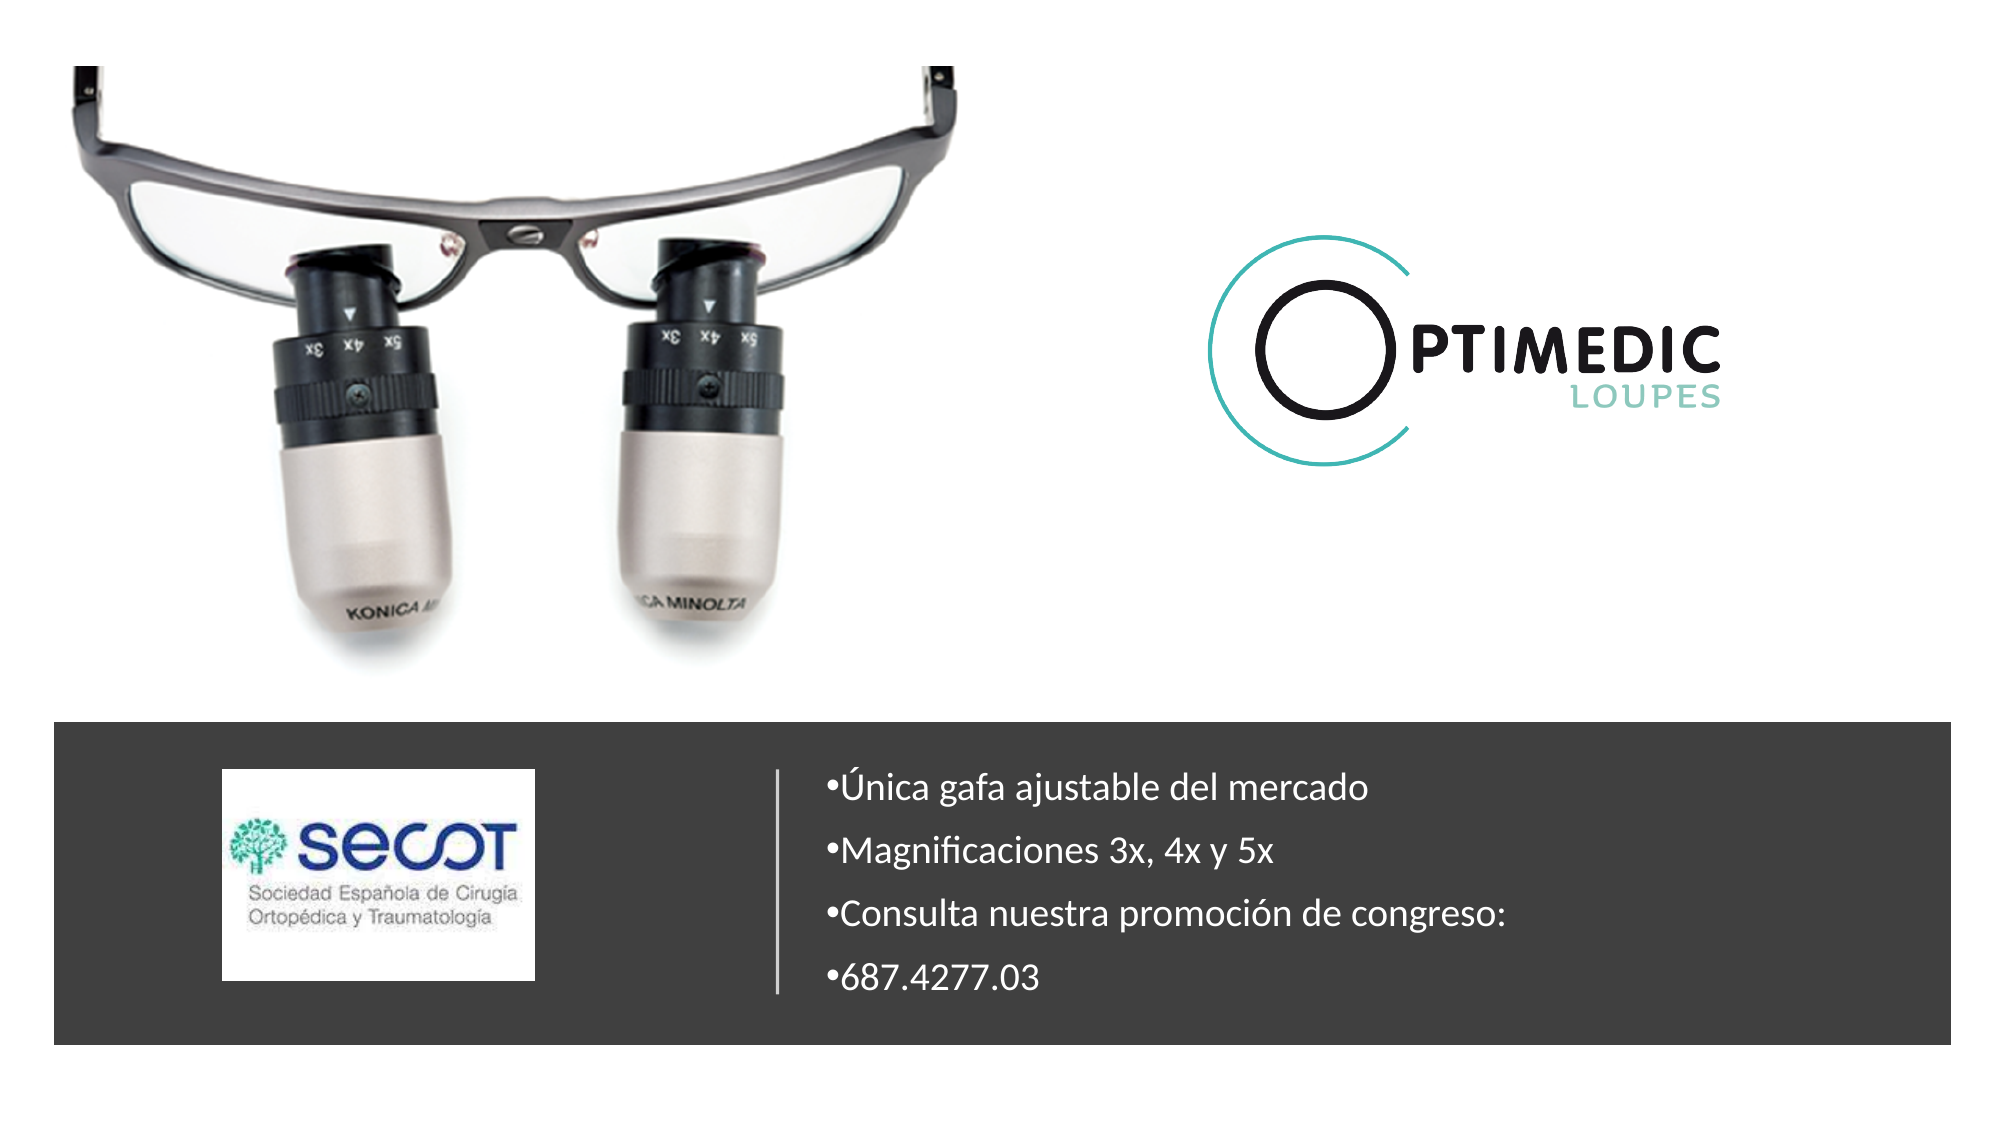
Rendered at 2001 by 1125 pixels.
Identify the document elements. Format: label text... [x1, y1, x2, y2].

picture [222, 769, 535, 981]
subtitle Única gafa ajustable del mercado Magnificaciones 3x, 4x y 5x Consulta nuestra promoción de congreso: 687.4277.03 [811, 757, 1896, 1008]
text_box [63, 731, 1942, 1036]
picture [64, 66, 975, 680]
picture [1025, 58, 1936, 674]
title [106, 757, 744, 1008]
